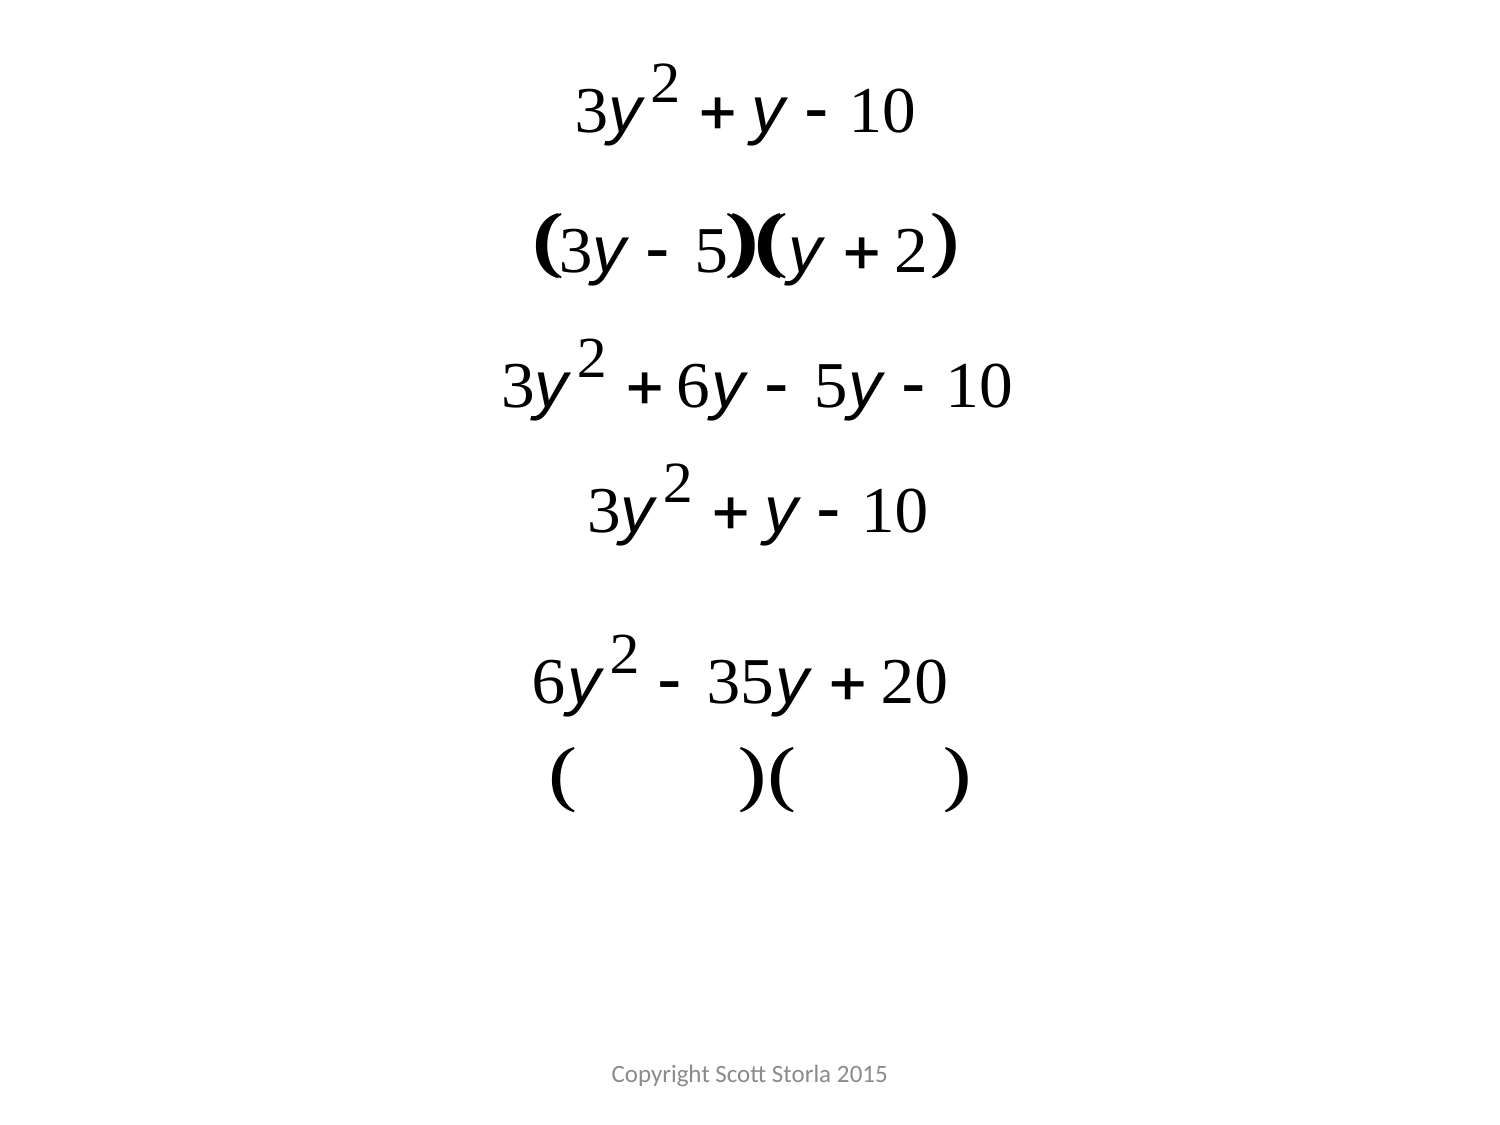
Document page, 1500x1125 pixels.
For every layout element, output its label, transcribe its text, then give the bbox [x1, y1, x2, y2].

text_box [523, 199, 966, 310]
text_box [562, 37, 930, 162]
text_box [518, 608, 961, 733]
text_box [574, 446, 942, 562]
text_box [537, 733, 979, 851]
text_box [488, 312, 1028, 437]
footer Copyright Scott Storla 2015 [512, 1042, 988, 1103]
